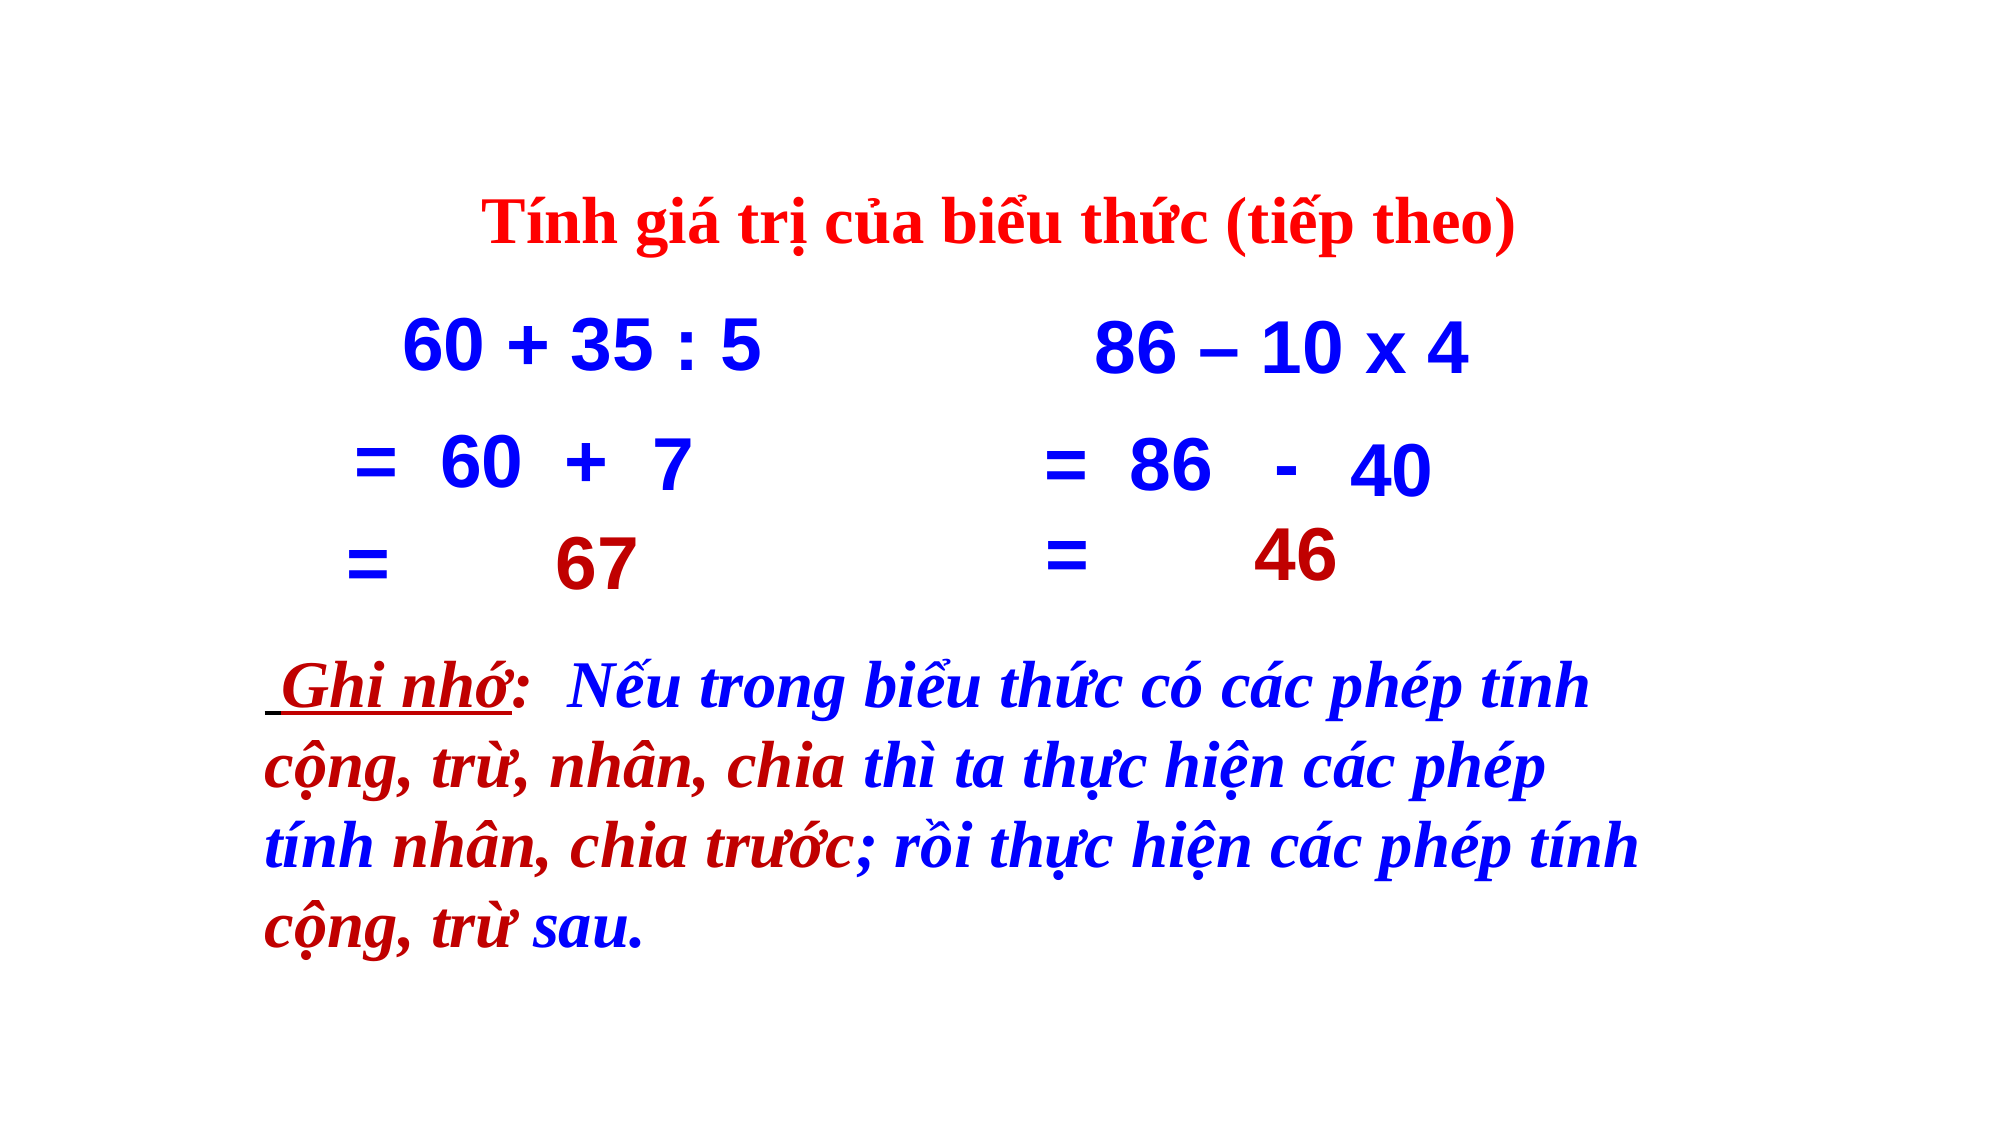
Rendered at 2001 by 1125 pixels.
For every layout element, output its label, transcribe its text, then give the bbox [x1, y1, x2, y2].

text_box 86 – 10 x 4 [1079, 290, 1630, 396]
text_box Ghi nhớ: Nếu trong biểu thức có các phép tính cộng, trừ, nhân, chia thì ta thực hiện các phép tính nhân, chia trước; rồi thực hiện các phép tính cộng, trừ sau. [249, 633, 1675, 968]
text_box = 86 - [1029, 407, 1393, 603]
text_box 7 [638, 407, 763, 507]
text_box 60 + 35 : 5 [387, 288, 853, 394]
text_box = 60 + [340, 405, 638, 511]
text_box 40 [1335, 414, 1510, 497]
text_box = 67 [331, 507, 1054, 612]
text_box Tính giá trị của biểu thức (tiếp theo) [249, 169, 1750, 265]
text_box = 46 [1030, 497, 1663, 603]
